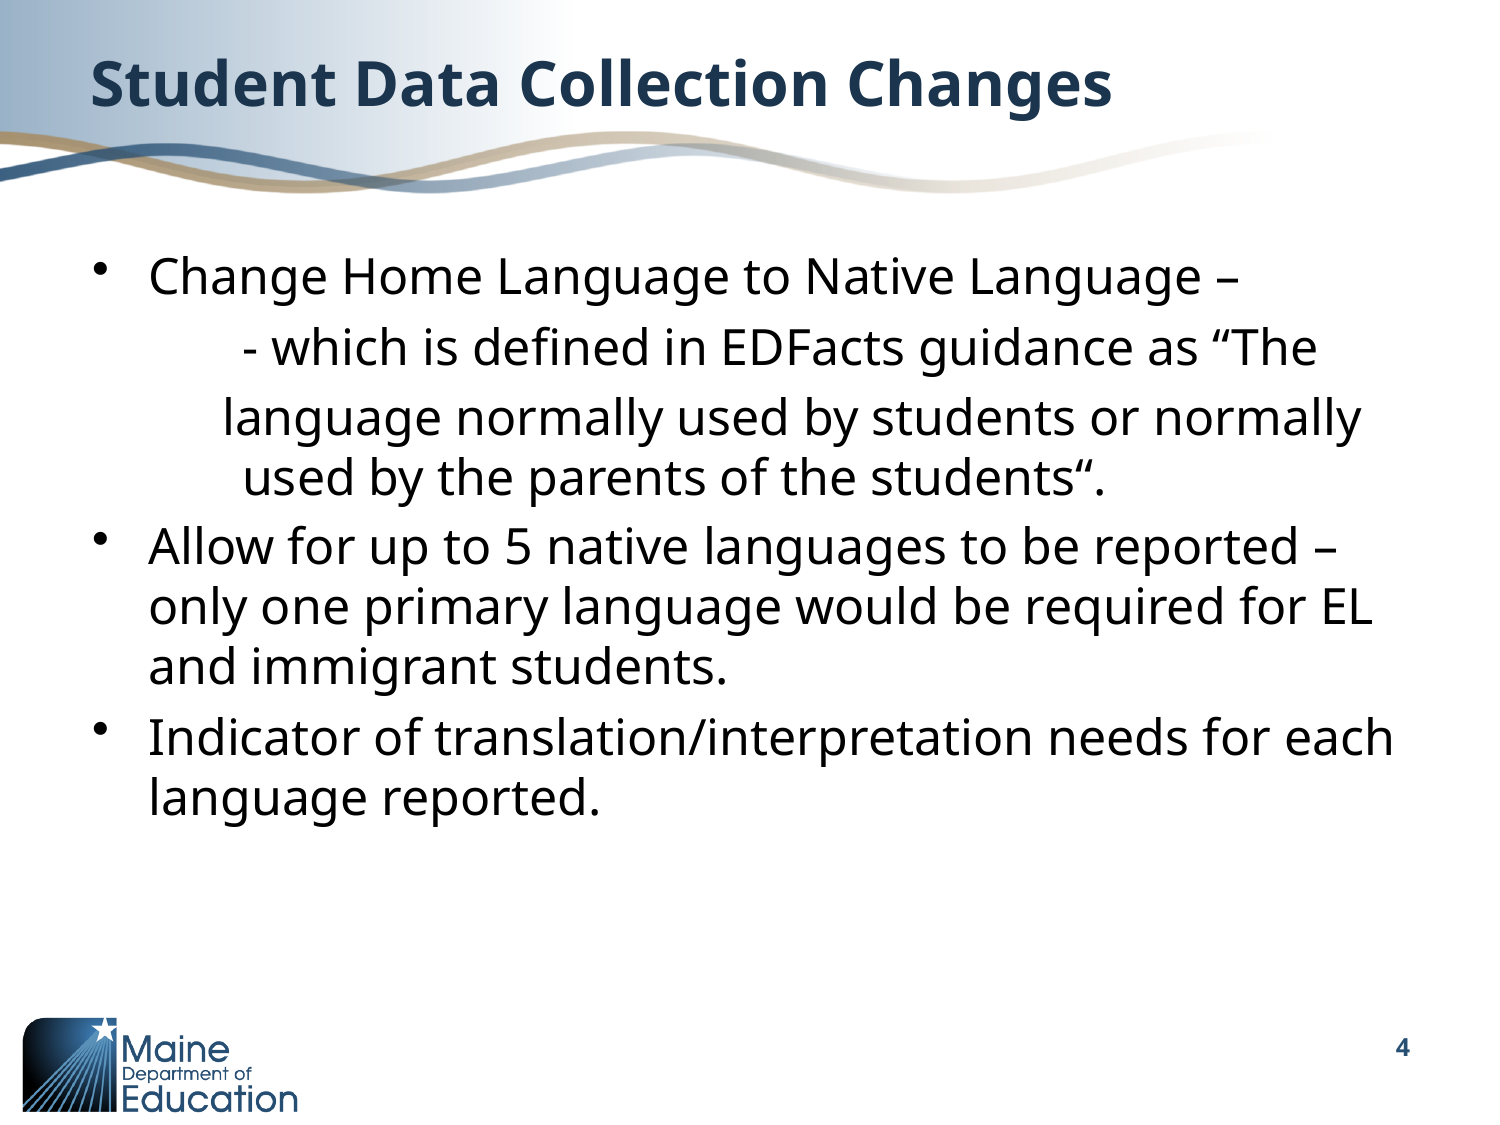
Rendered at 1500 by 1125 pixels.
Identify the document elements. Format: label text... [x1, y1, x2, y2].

slide_number 4 [1250, 1024, 1425, 1103]
title Student Data Collection Changes [75, 12, 1425, 150]
picture [0, 0, 1500, 1125]
list Change Home Language to Native Language – - which is defined in EDFacts guidance as “The language normally used by students or normally used by the parents of the students“. Allow for up to 5 native languages to be reported – only one primary language would be required for EL and immigrant students. Indicator of translation/interpretation needs for each language reported. [77, 237, 1428, 980]
